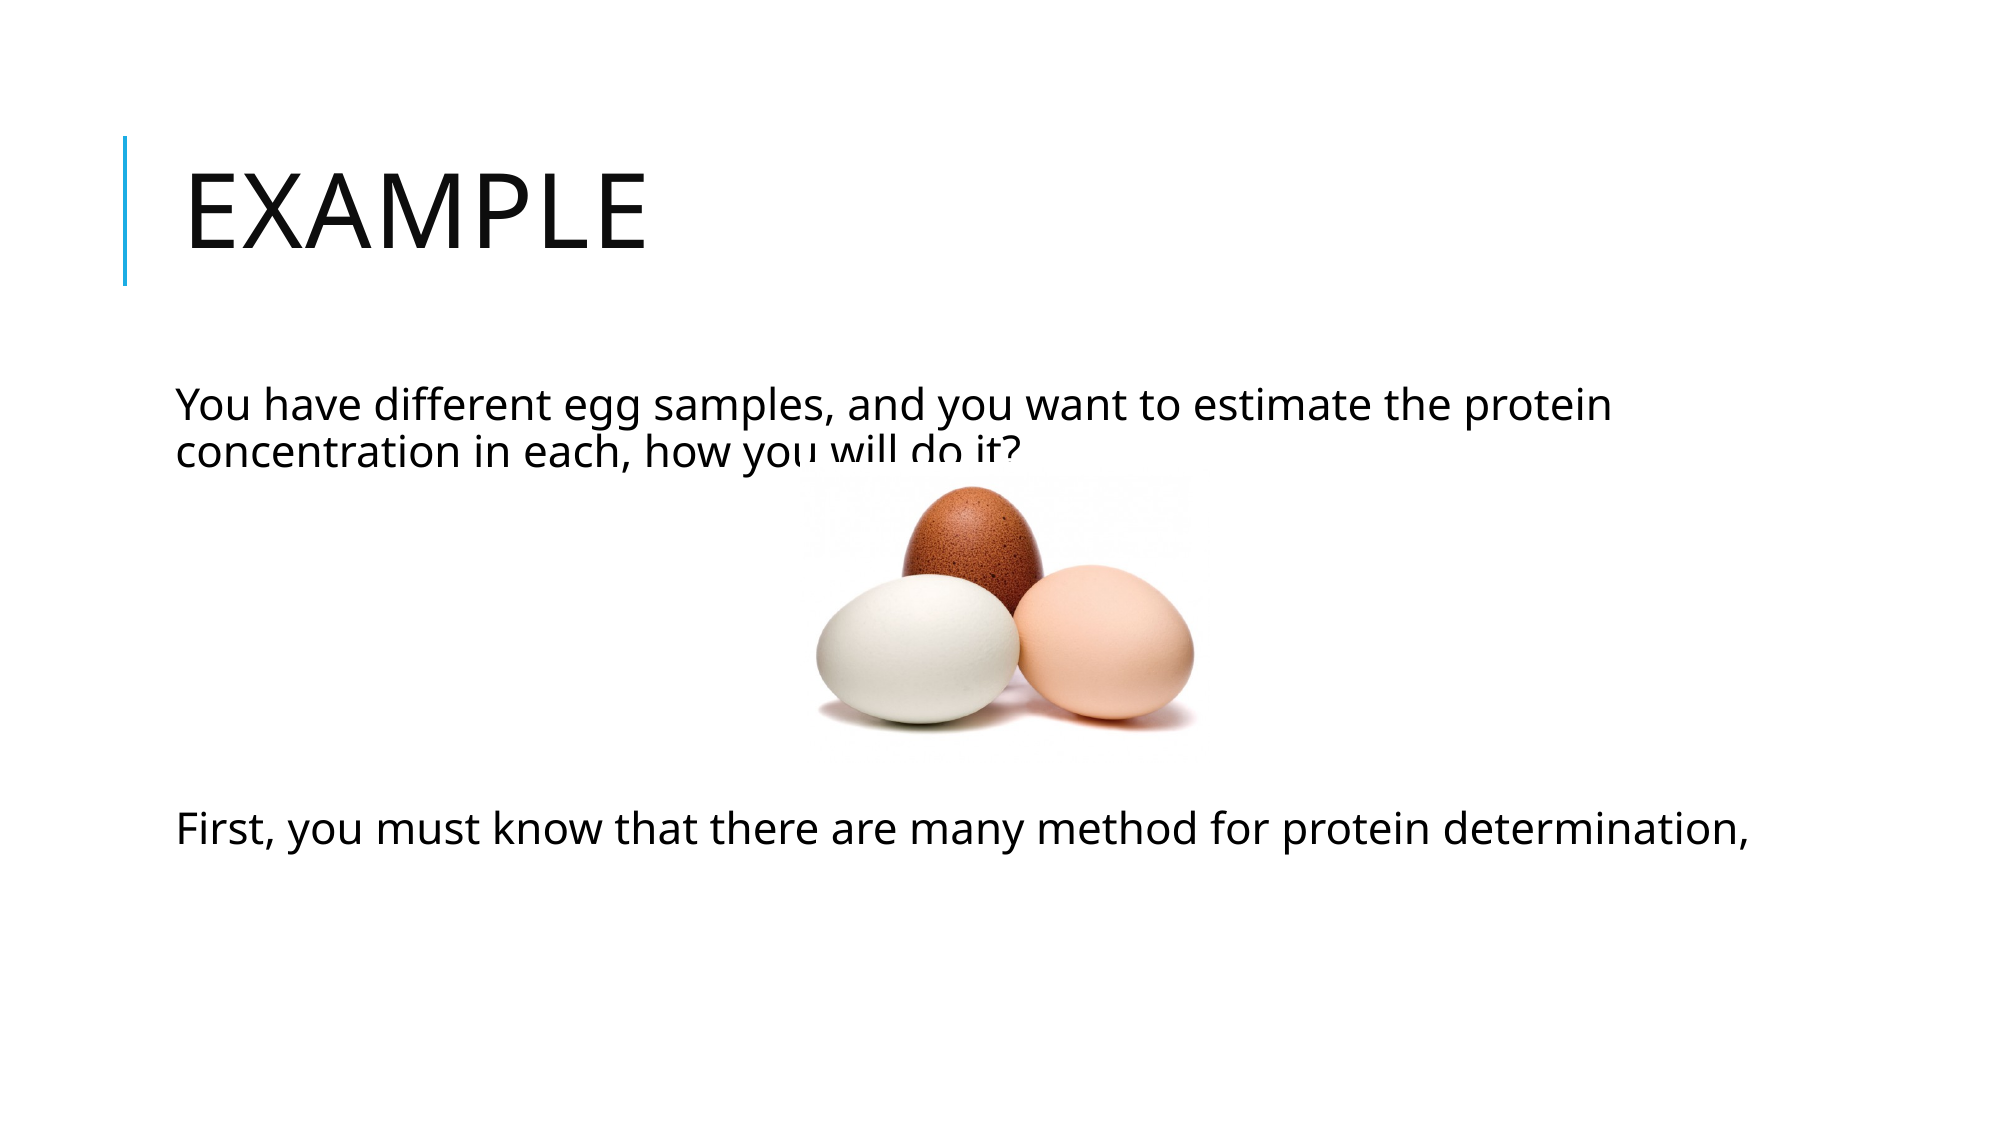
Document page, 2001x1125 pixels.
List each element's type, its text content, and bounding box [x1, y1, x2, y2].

title Example [168, 96, 1763, 342]
picture [799, 462, 1210, 763]
list You have different egg samples, and you want to estimate the protein concentration in each, how you will do it? First, you must know that there are many method for protein determination, [168, 375, 1763, 1035]
